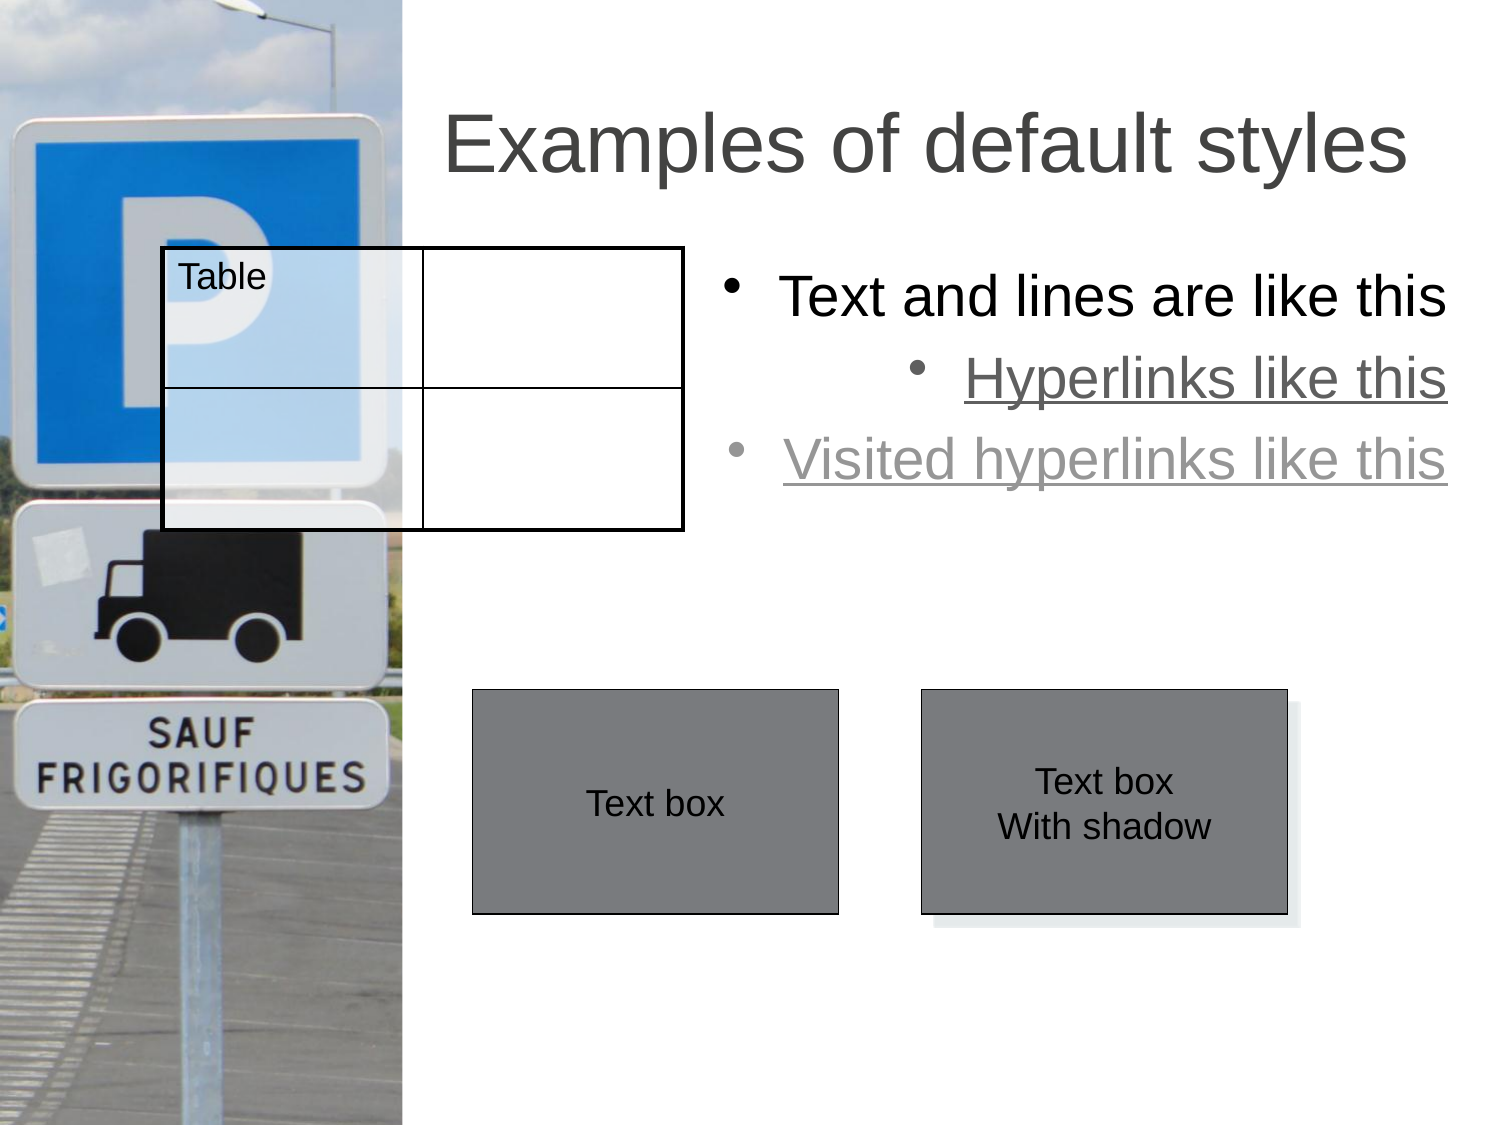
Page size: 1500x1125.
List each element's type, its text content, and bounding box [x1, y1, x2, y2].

table_cell [424, 389, 681, 528]
table_header Table [165, 250, 422, 387]
table_cell [165, 389, 422, 528]
picture [0, 0, 403, 1125]
table_header [424, 250, 681, 387]
text_box Text box [472, 689, 839, 914]
title Examples of default styles [75, 45, 1425, 233]
text_box Text box With shadow [921, 689, 1288, 914]
list Text and lines are like this Hyperlinks like this Visited hyperlinks like this [694, 250, 1464, 993]
